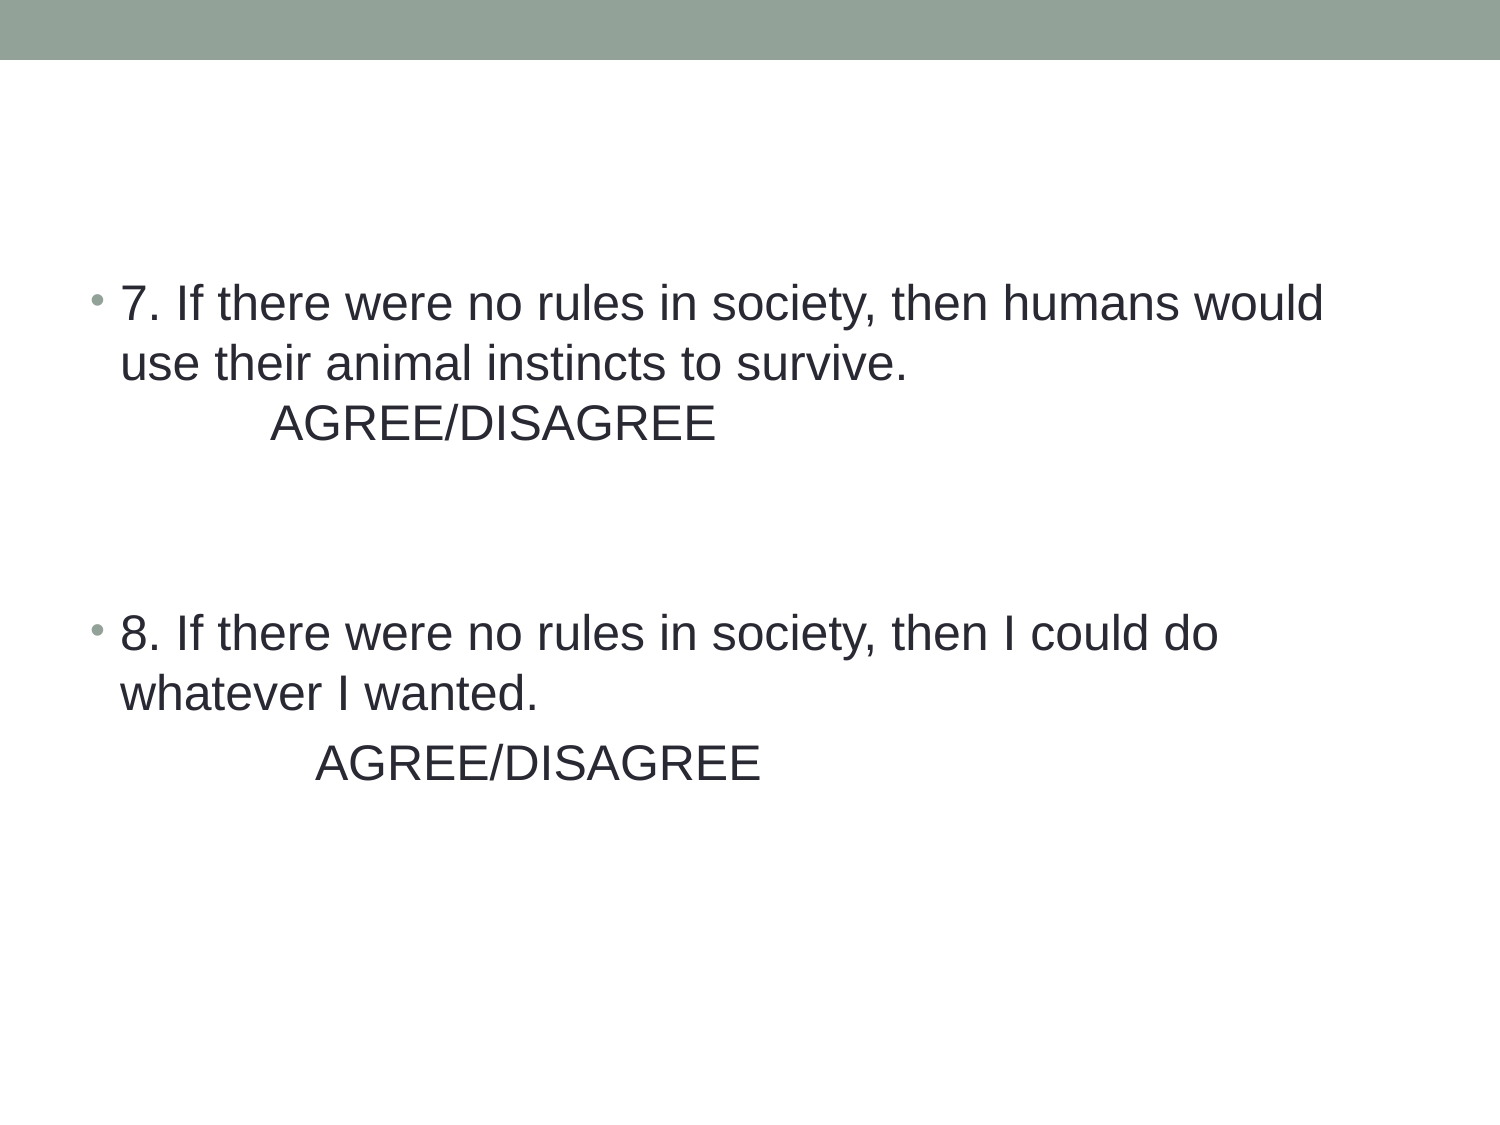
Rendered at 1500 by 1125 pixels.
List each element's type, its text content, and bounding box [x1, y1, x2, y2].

list 7. If there were no rules in society, then humans would use their animal instincts to survive. AGREE/DISAGREE 8. If there were no rules in society, then I could do whatever I wanted. AGREE/DISAGREE [75, 262, 1425, 1063]
